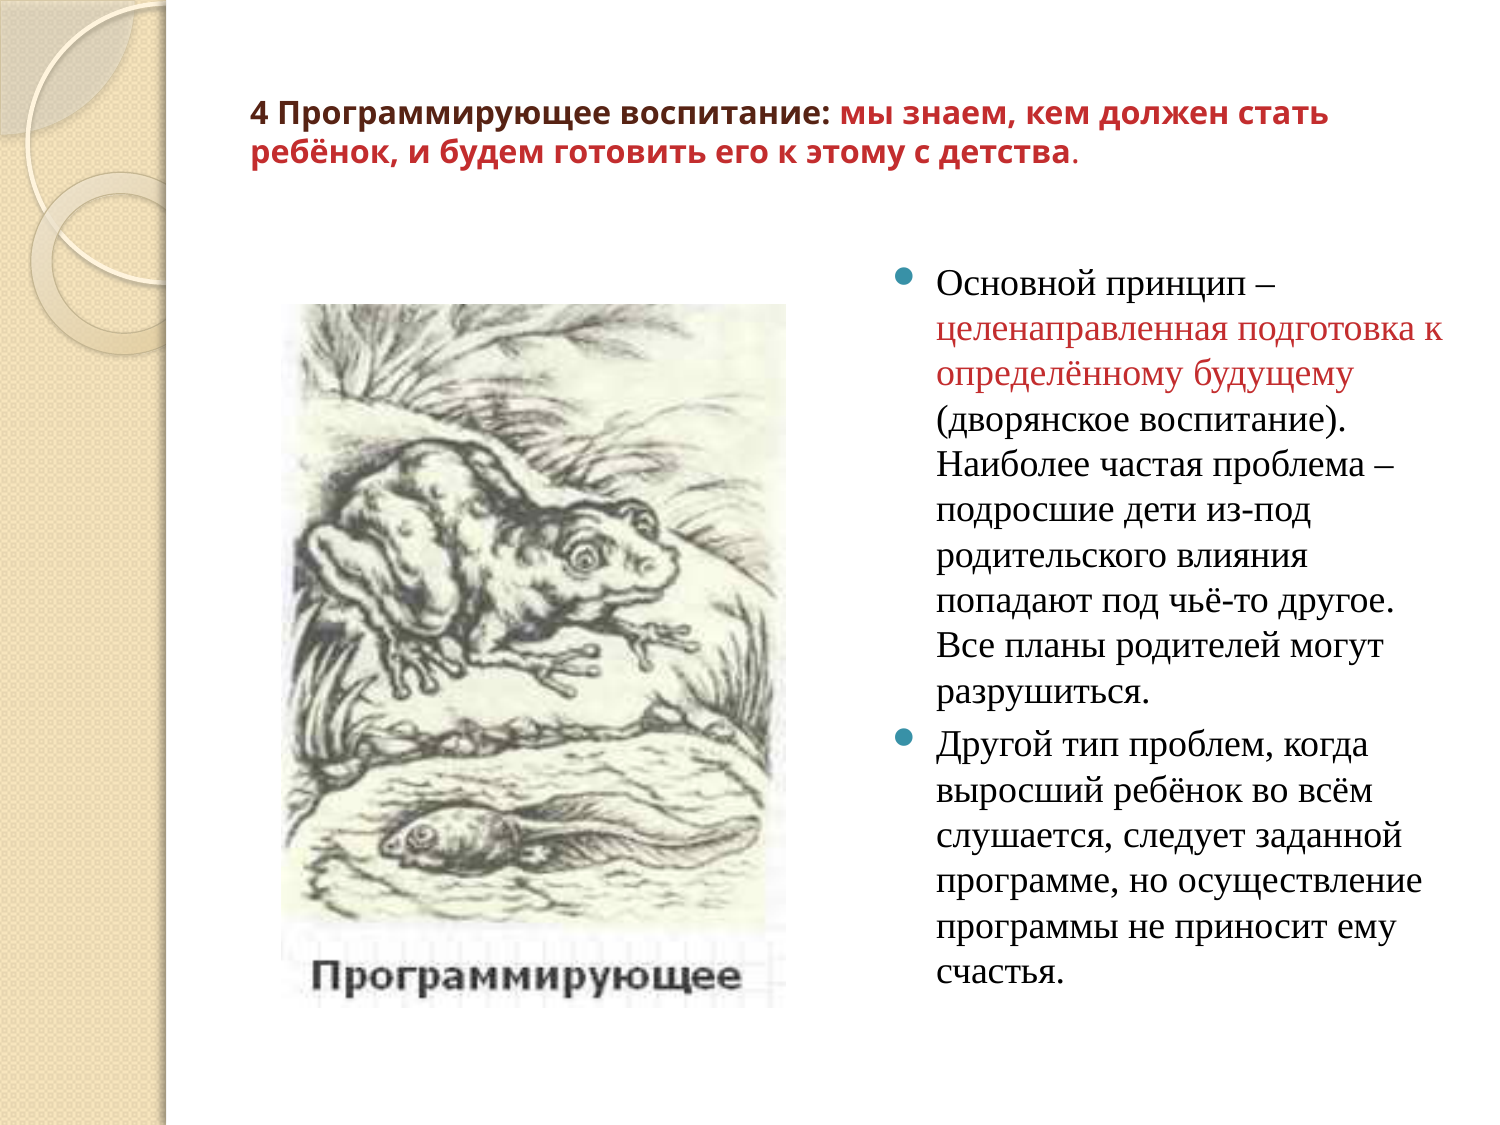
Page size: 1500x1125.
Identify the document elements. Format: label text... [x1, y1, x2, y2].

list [280, 304, 786, 1008]
title 4 Программирующее воспитание: мы знаем, кем должен стать ребёнок, и будем готовить его к этому с детства. [235, 45, 1466, 233]
list Основной принцип – целенаправленная подготовка к определённому будущему (дворянское воспитание). Наиболее частая проблема – подросшие дети из-под родительского влияния попадают под чьё-то другое. Все планы родителей могут разрушиться. Другой тип проблем, когда выросший ребёнок во всём слушается, следует заданной программе, но осуществление программы не приносит ему счастья. [865, 249, 1466, 1015]
